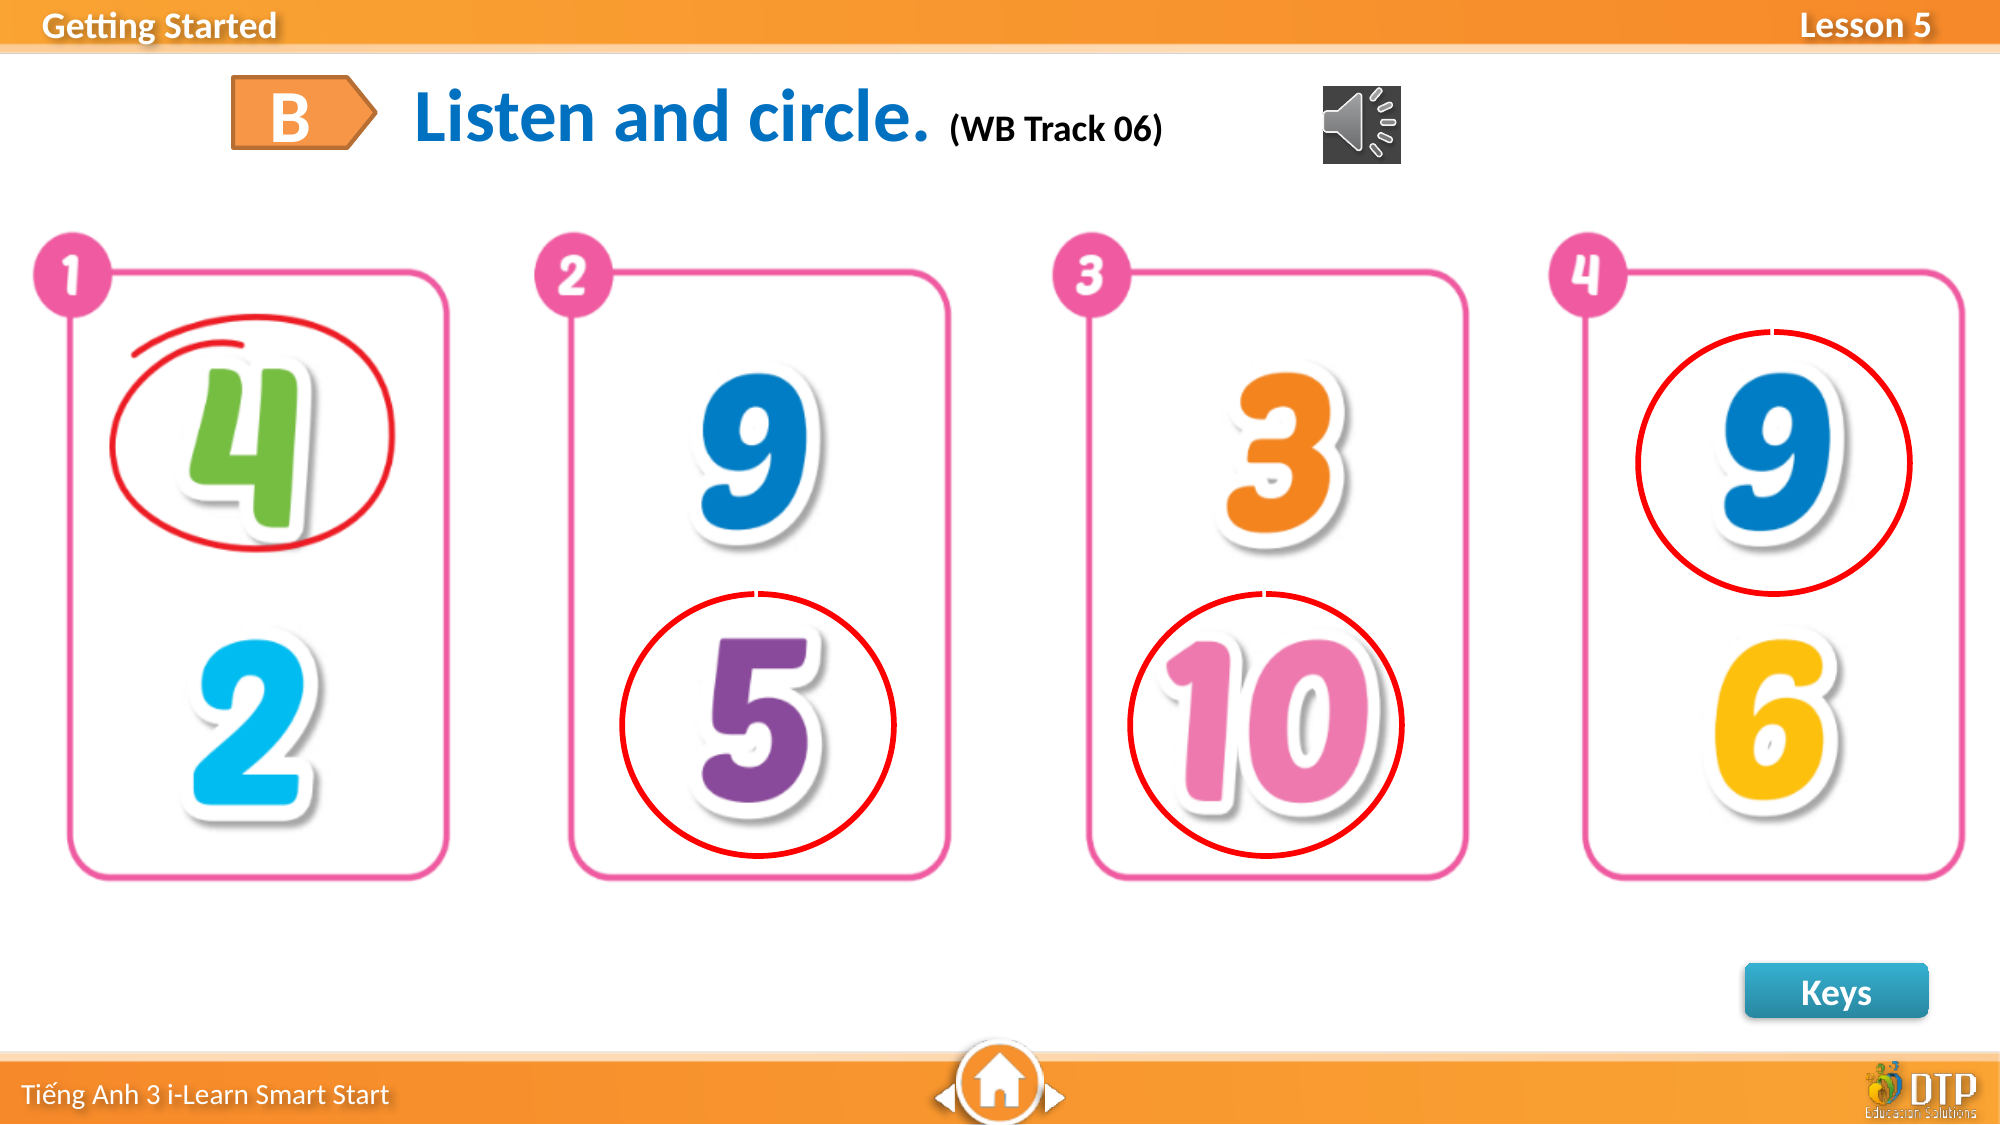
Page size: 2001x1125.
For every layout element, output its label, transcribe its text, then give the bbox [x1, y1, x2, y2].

picture [0, 0, 2000, 1125]
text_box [232, 59, 1861, 166]
text_box Keys [1744, 962, 1929, 1018]
